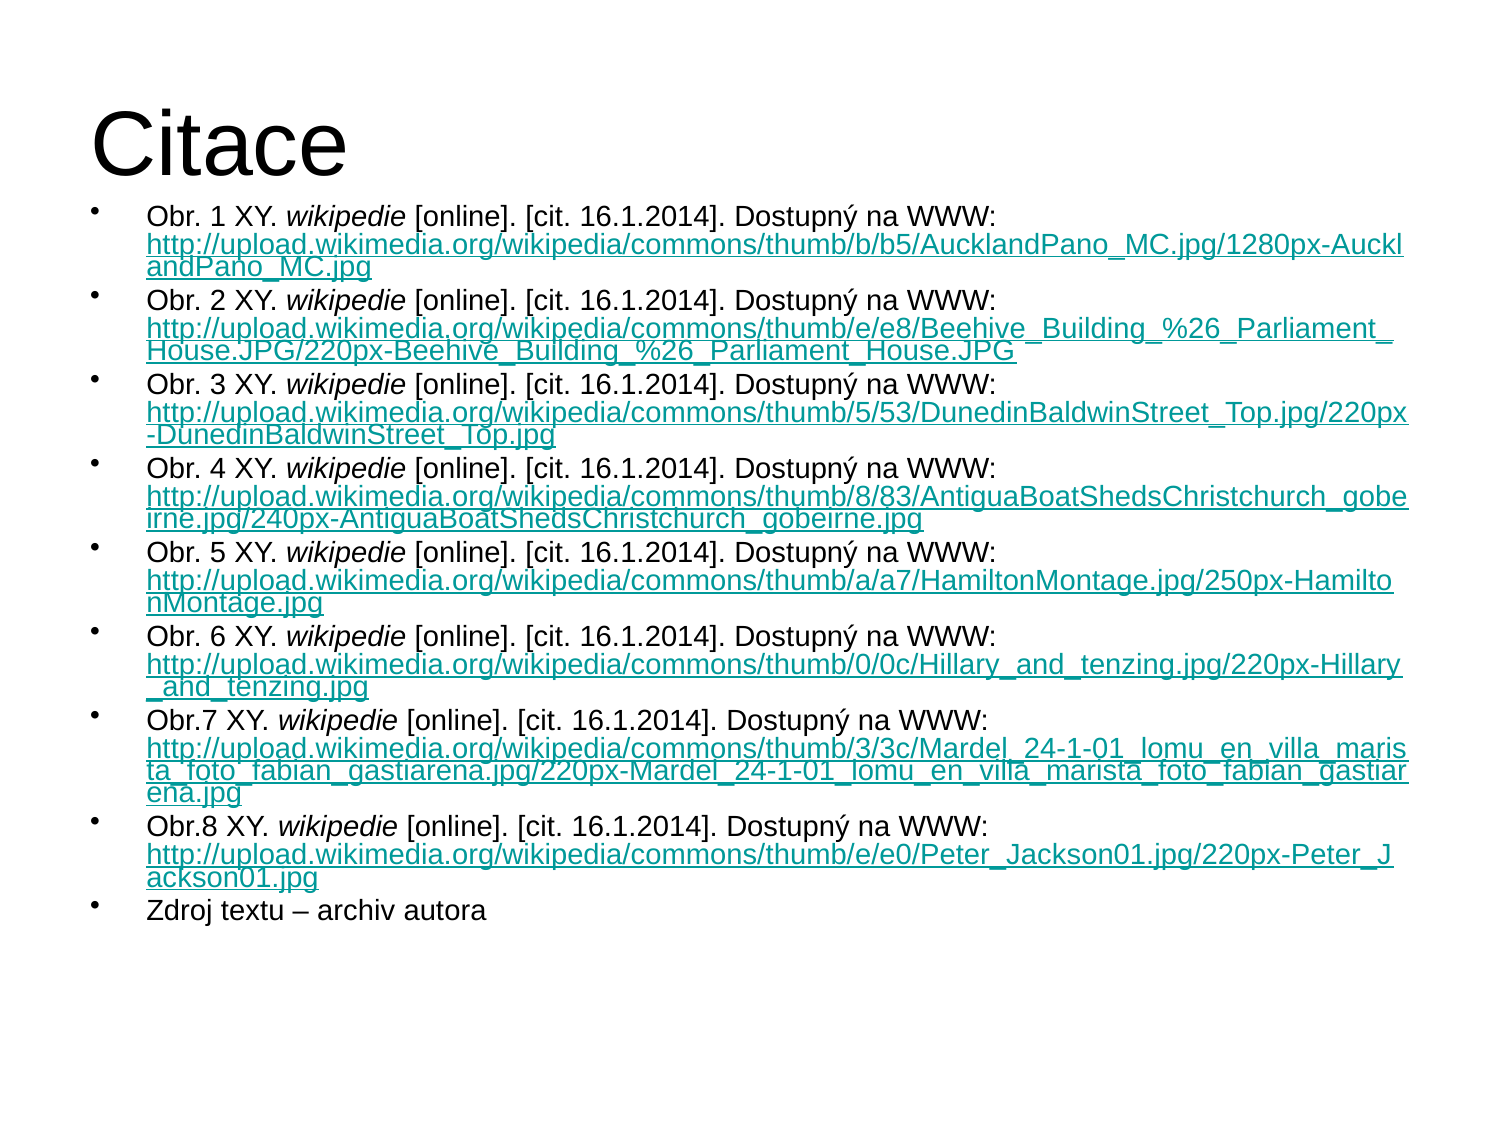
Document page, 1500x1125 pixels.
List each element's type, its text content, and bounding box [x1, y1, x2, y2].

title Citace [74, 44, 1426, 196]
list Obr. 1 XY. wikipedie [online]. [cit. 16.1.2014]. Dostupný na WWW: http://upload.wikimedia.org/wikipedia/commons/thumb/b/b5/AucklandPano_MC.jpg/1280px-AucklandPano_MC.jpg Obr. 2 XY. wikipedie [online]. [cit. 16.1.2014]. Dostupný na WWW: http://upload.wikimedia.org/wikipedia/commons/thumb/e/e8/Beehive_Building_%26_Parliament_House.JPG/220px-Beehive_Building_%26_Parliament_House.JPG Obr. 3 XY. wikipedie [online]. [cit. 16.1.2014]. Dostupný na WWW: http://upload.wikimedia.org/wikipedia/commons/thumb/5/53/DunedinBaldwinStreet_Top.jpg/220px-DunedinBaldwinStreet_Top.jpg Obr. 4 XY. wikipedie [online]. [cit. 16.1.2014]. Dostupný na WWW: http://upload.wikimedia.org/wikipedia/commons/thumb/8/83/AntiguaBoatShedsChristchurch_gobeirne.jpg/240px-AntiguaBoatShedsChristchurch_gobeirne.jpg Obr. 5 XY. wikipedie [online]. [cit. 16.1.2014]. Dostupný na WWW: http://upload.wikimedia.org/wikipedia/commons/thumb/a/a7/HamiltonMontage.jpg/250px-HamiltonMontage.jpg Obr. 6 XY. wikipedie [online]. [cit. 16.1.2014]. Dostupný na WWW: http://upload.wikimedia.org/wikipedia/commons/thumb/0/0c/Hillary_and_tenzing.jpg/220px-Hillary_and_tenzing.jpg Obr.7 XY. wikipedie [online]. [cit. 16.1.2014]. Dostupný na WWW: http://upload.wikimedia.org/wikipedia/commons/thumb/3/3c/Mardel_24-1-01_lomu_en_villa_marista_foto_fabian_gastiarena.jpg/220px-Mardel_24-1-01_lomu_en_villa_marista_foto_fabian_gastiarena.jpg Obr.8 XY. wikipedie [online]. [cit. 16.1.2014]. Dostupný na WWW: http://upload.wikimedia.org/wikipedia/commons/thumb/e/e0/Peter_Jackson01.jpg/220px-Peter_Jackson01.jpg Zdroj textu – archiv autora [74, 196, 1426, 1006]
